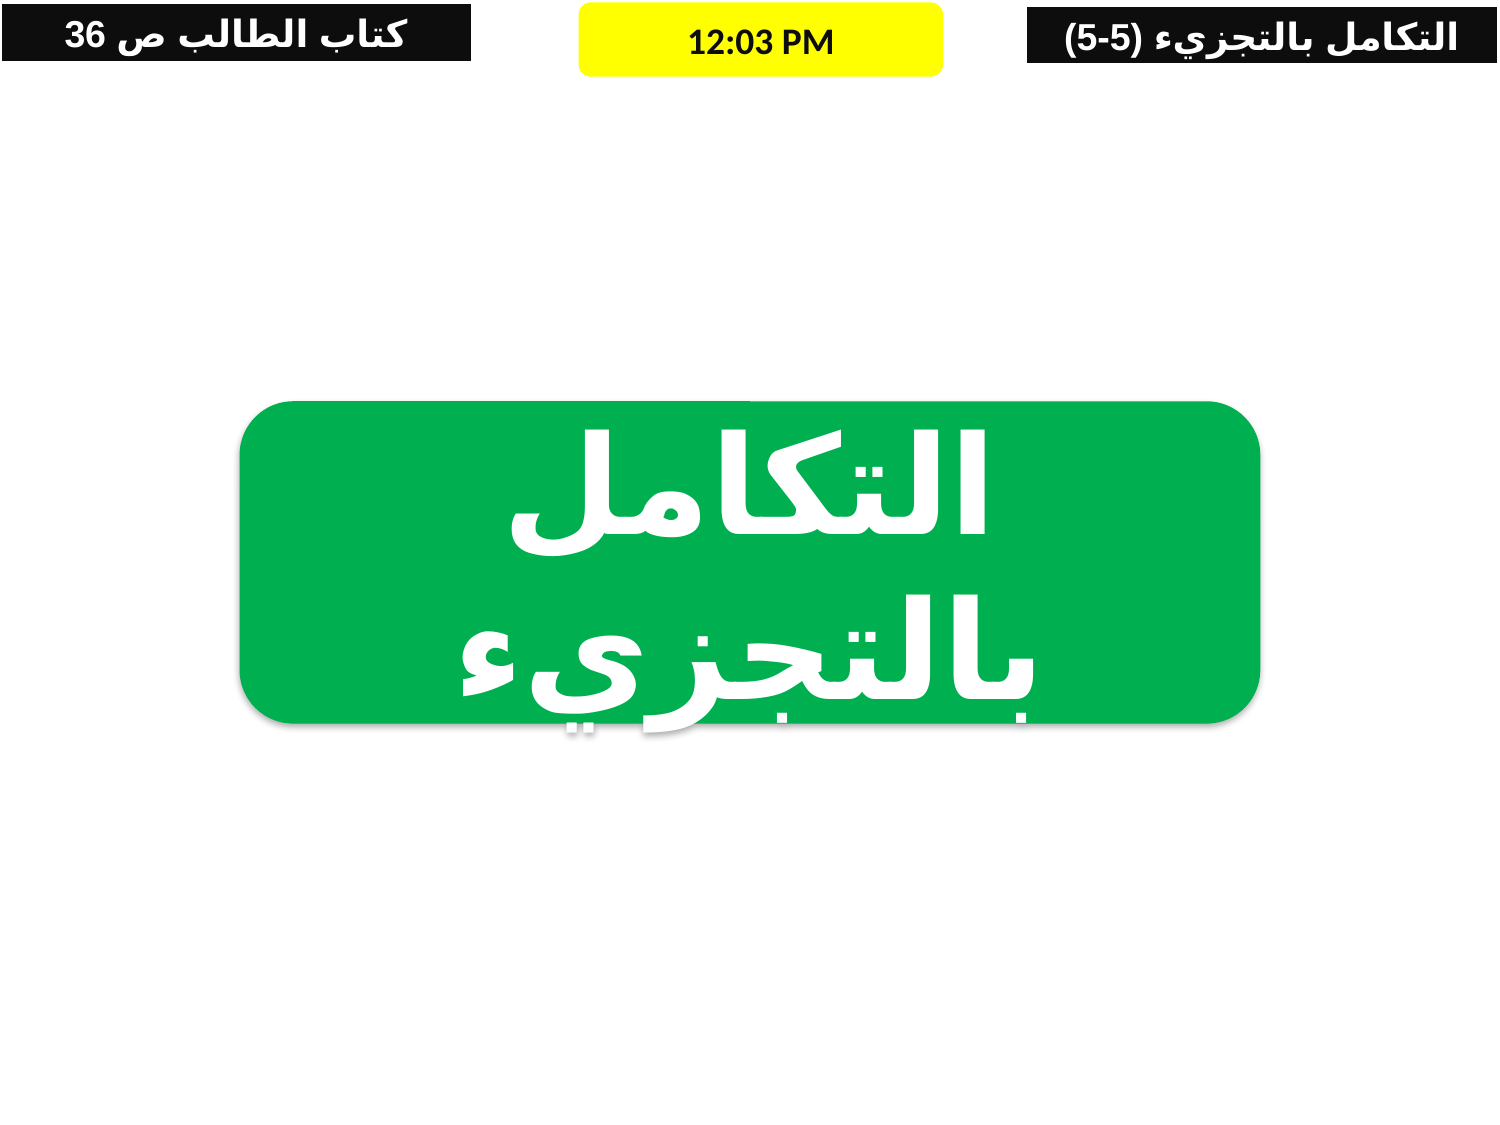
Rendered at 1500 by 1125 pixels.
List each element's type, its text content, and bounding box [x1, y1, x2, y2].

text_box 06/05/2021 05:35 م [578, 2, 944, 77]
text_box كتاب الطالب ص 36 [0, 1, 474, 64]
text_box التكامل بالتجزيء [238, 400, 1262, 725]
text_box (5-5) التكامل بالتجزيء [1024, 4, 1500, 66]
